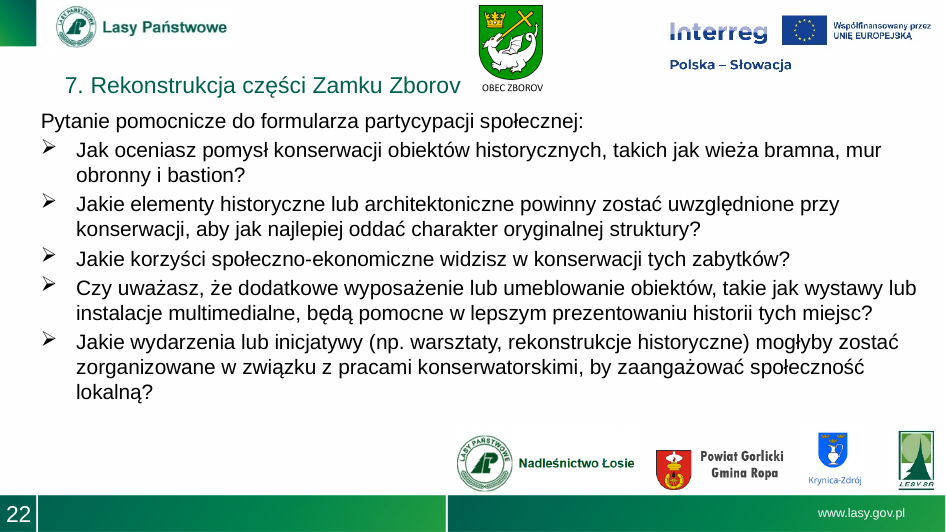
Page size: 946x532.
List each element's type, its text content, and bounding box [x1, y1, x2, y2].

picture [0, 0, 946, 532]
text_box 7. Rekonstrukcja części Zamku Zborov [49, 63, 487, 106]
list Pytanie pomocnicze do formularza partycypacji społecznej: Jak oceniasz pomysł konserwacji obiektów historycznych, takich jak wieża bramna, mur obronny i bastion? Jakie elementy historyczne lub architektoniczne powinny zostać uwzględnione przy konserwacji, aby jak najlepiej oddać charakter oryginalnej struktury? Jakie korzyści społeczno-ekonomiczne widzisz w konserwacji tych zabytków? Czy uważasz, że dodatkowe wyposażenie lub umeblowanie obiektów, takie jak wystawy lub instalacje multimedialne, będą pomocne w lepszym prezentowaniu historii tych miejsc? Jakie wydarzenia lub inicjatywy (np. warsztaty, rekonstrukcje historyczne) mogłyby zostać zorganizowane w związku z pracami konserwatorskimi, by zaangażować społeczność lokalną? [25, 100, 936, 348]
